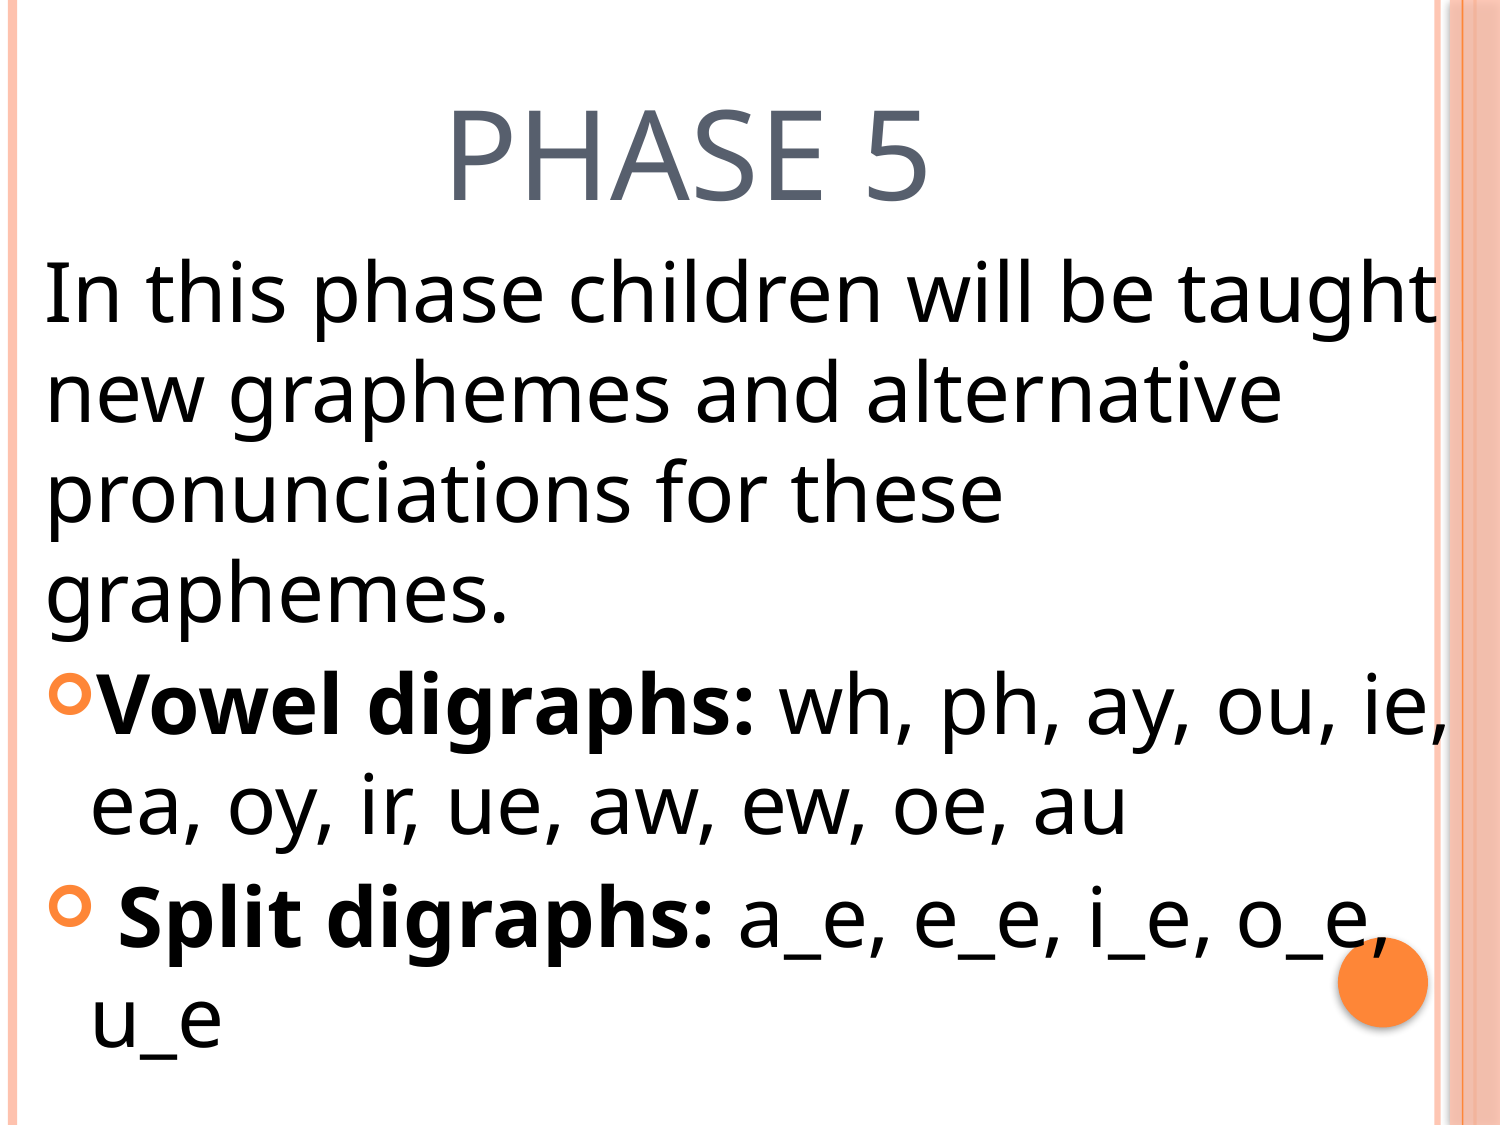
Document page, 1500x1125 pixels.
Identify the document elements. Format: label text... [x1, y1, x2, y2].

list In this phase children will be taught new graphemes and alternative pronunciations for these graphemes. Vowel digraphs: wh, ph, ay, ou, ie, ea, oy, ir, ue, aw, ew, oe, au Split digraphs: a_e, e_e, i_e, o_e, u_e [29, 231, 1471, 1062]
title Phase 5 [75, 45, 1300, 231]
